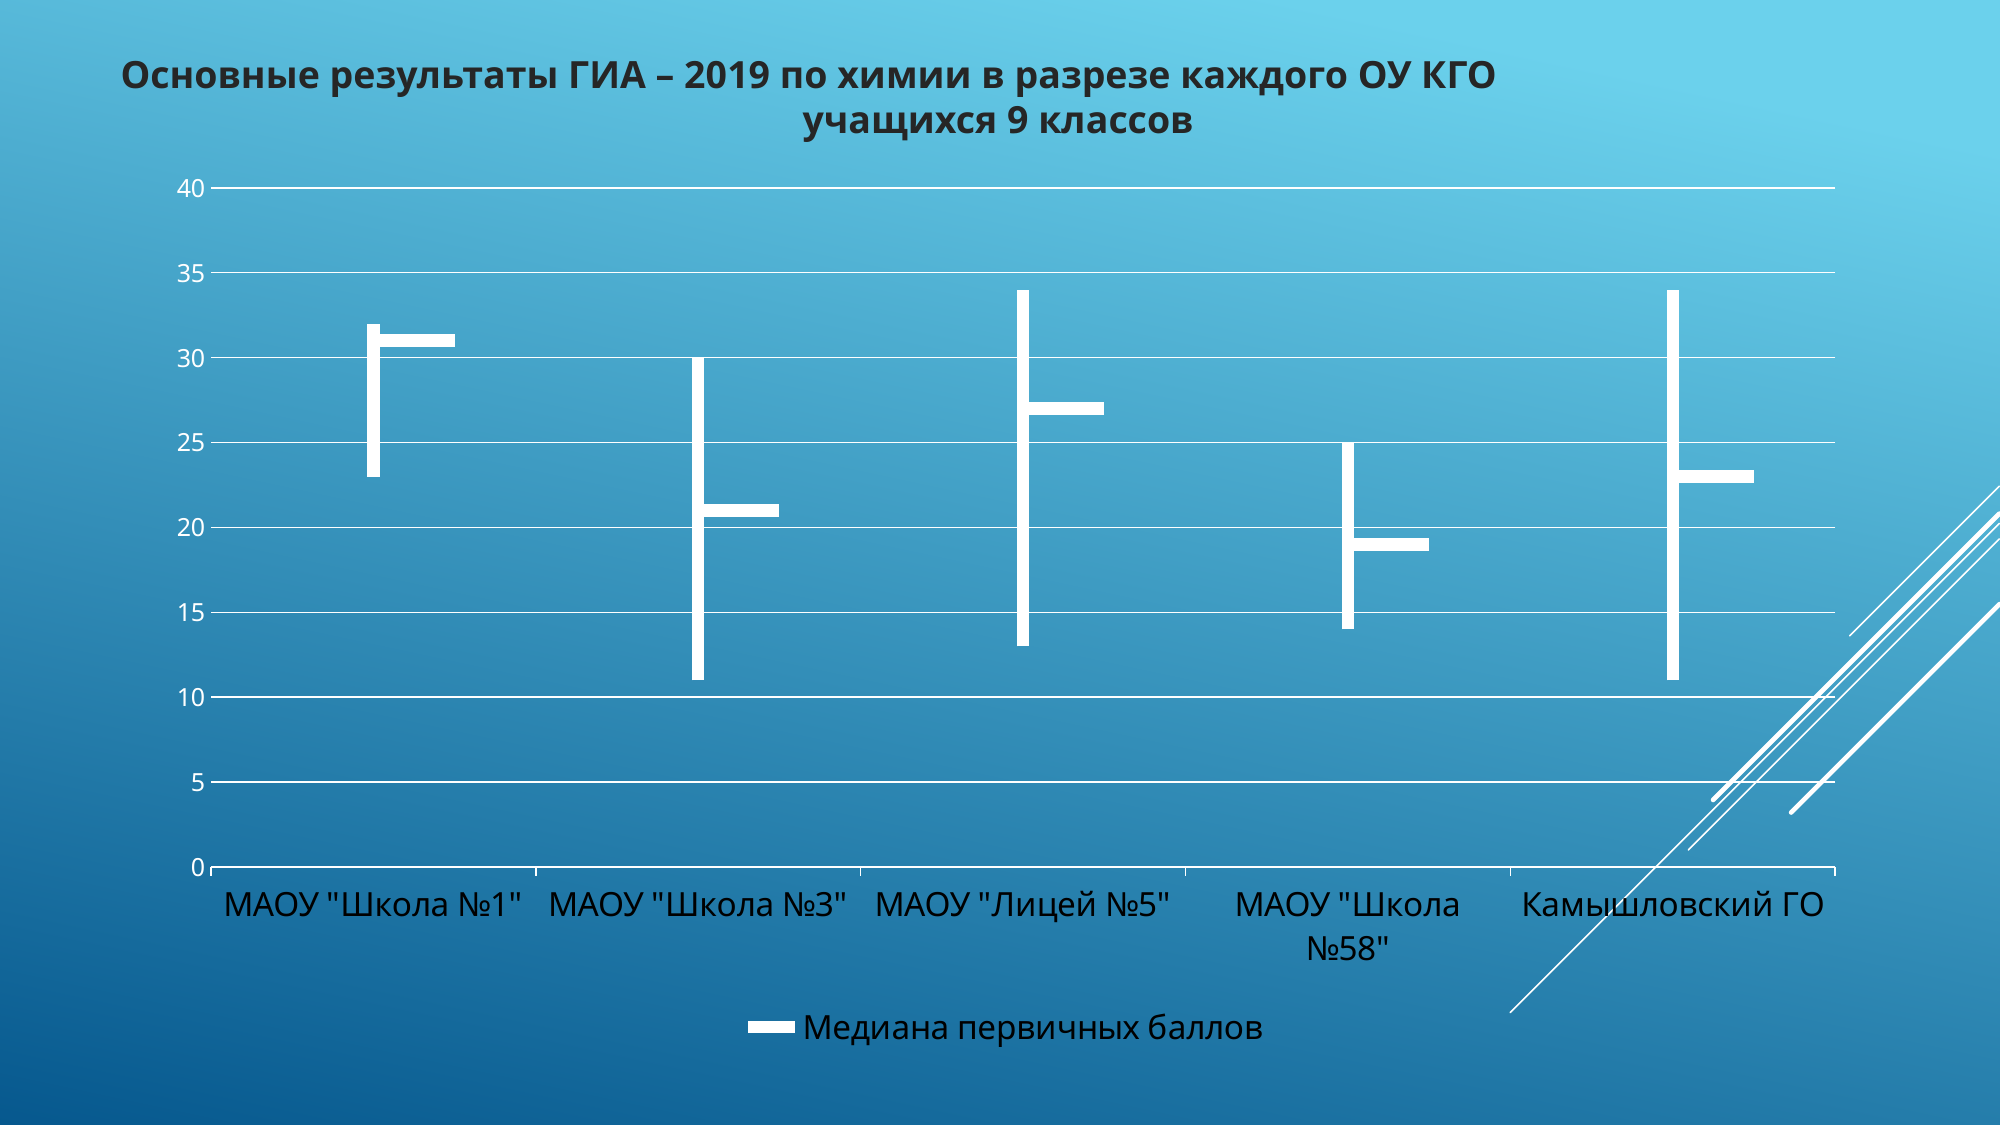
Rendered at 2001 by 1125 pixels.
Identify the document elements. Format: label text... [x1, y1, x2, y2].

text_box Основные результаты ГИА – 2019 по химии в разрезе каждого ОУ КГО учащихся 9 классов [105, 44, 1891, 194]
chart [141, 152, 1871, 1056]
